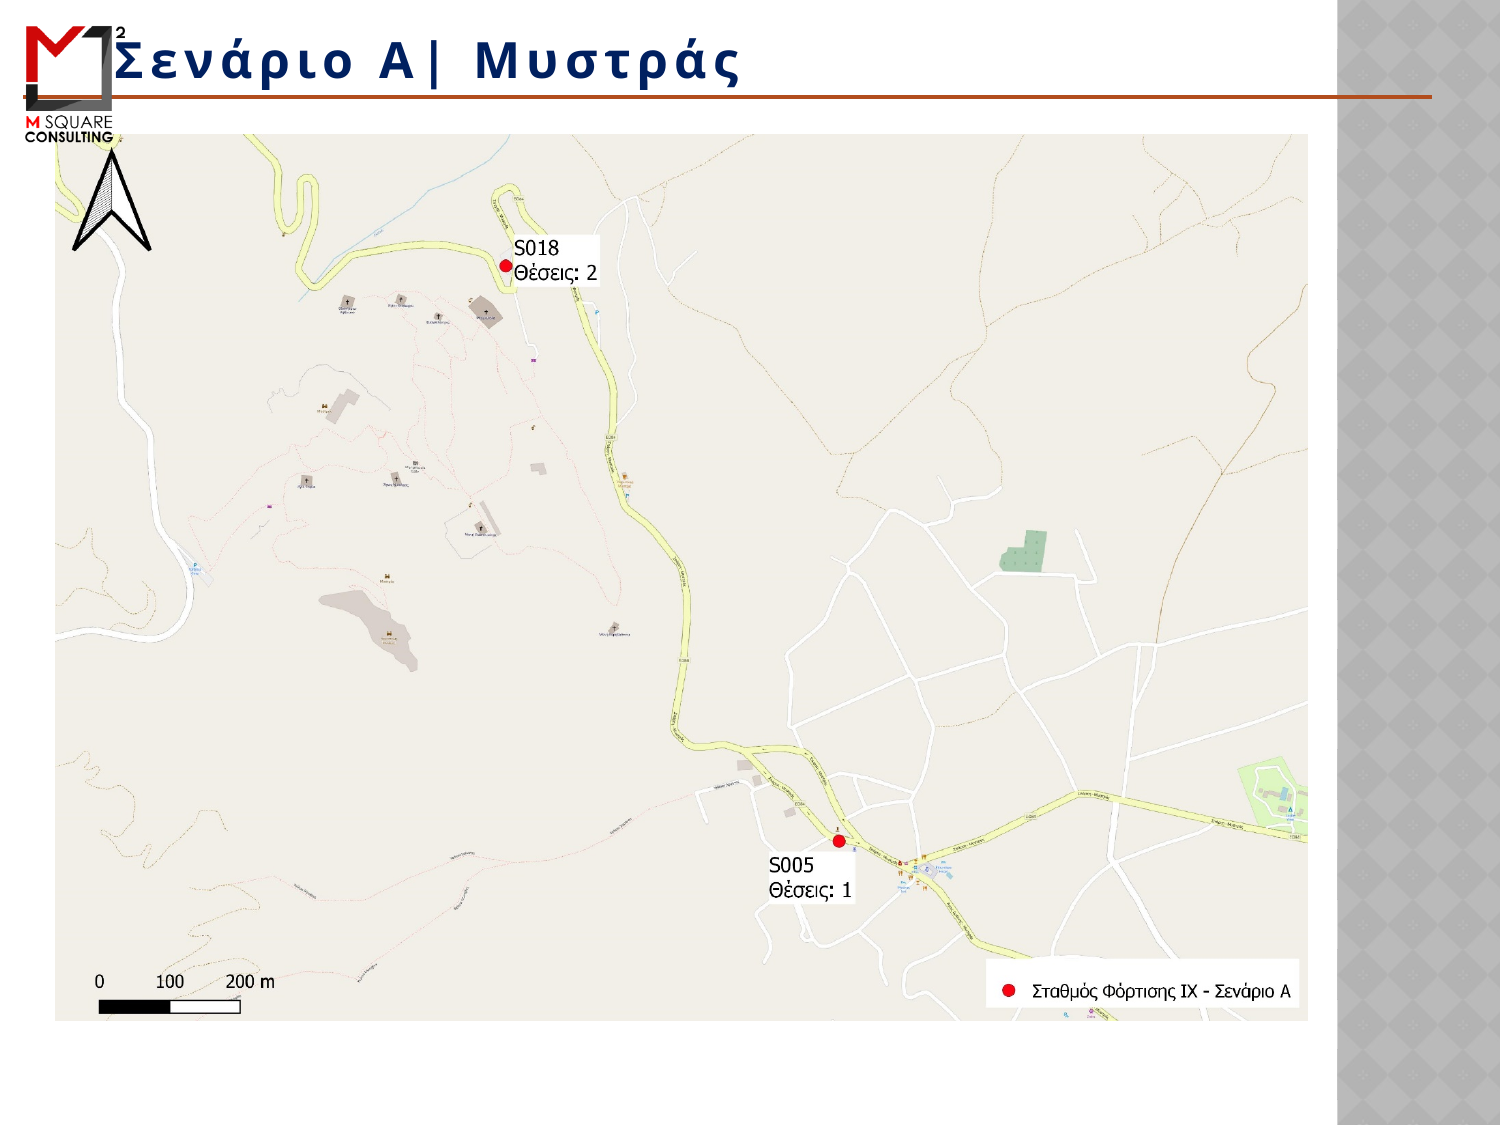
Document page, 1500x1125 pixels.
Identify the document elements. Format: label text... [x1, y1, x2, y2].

picture [54, 134, 1309, 1021]
picture [19, 19, 129, 148]
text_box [1394, 99, 1431, 104]
table_cell [1337, 0, 1500, 1125]
text_box Σενάριο Α| Μυστράς [99, 12, 1394, 95]
table_cell Μυστράς (οικισμός) [131, 99, 1394, 105]
